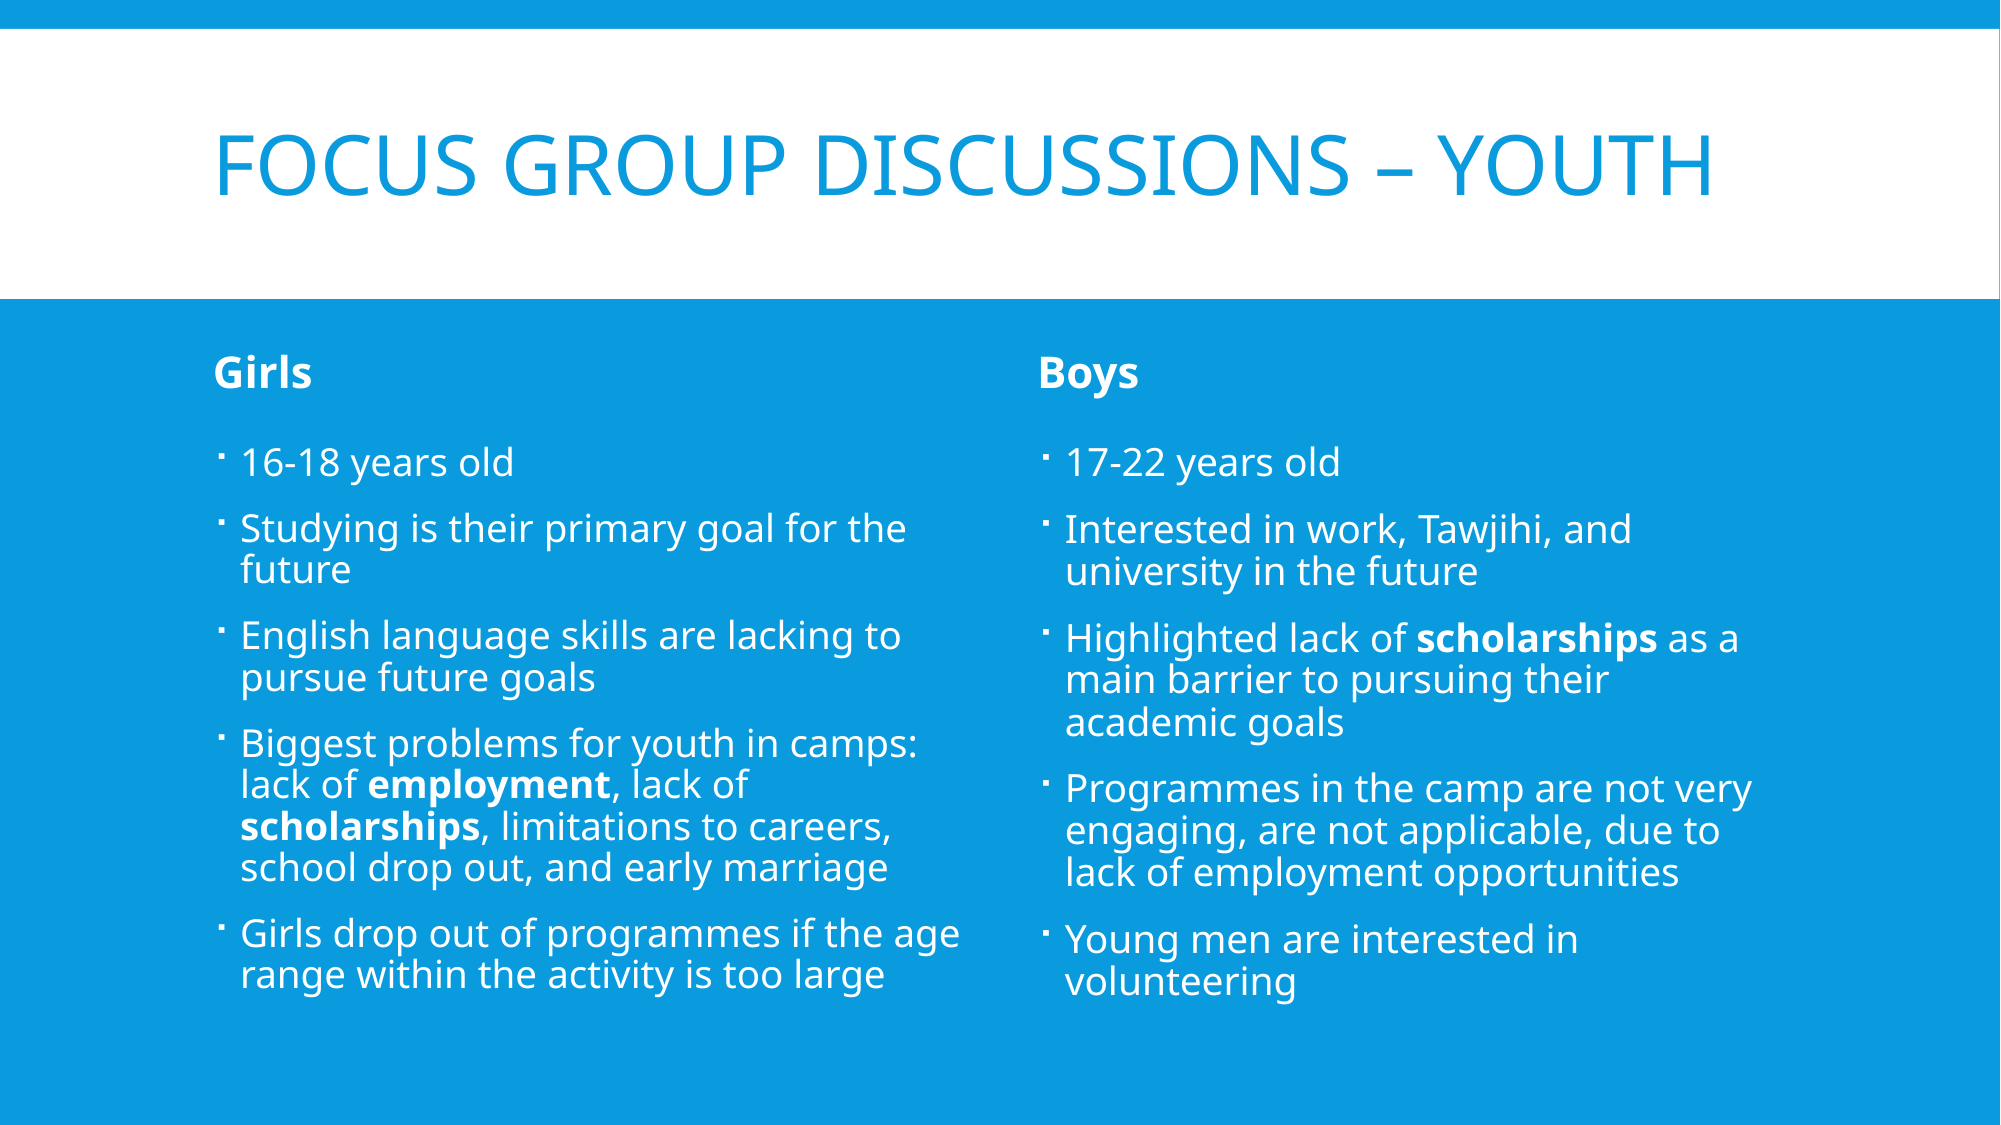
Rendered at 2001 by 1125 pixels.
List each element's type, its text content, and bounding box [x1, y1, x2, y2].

list 17-22 years old Interested in work, Tawjihi, and university in the future Highlighted lack of scholarships as a main barrier to pursuing their academic goals Programmes in the camp are not very engaging, are not applicable, due to lack of employment opportunities Young men are interested in volunteering [1022, 435, 1803, 1021]
list 16-18 years old Studying is their primary goal for the future English language skills are lacking to pursue future goals Biggest problems for youth in camps: lack of employment, lack of scholarships, limitations to careers, school drop out, and early marriage Girls drop out of programmes if the age range within the activity is too large [198, 435, 978, 1021]
list Boys [1022, 313, 1803, 435]
list Girls [198, 313, 978, 435]
title Focus Group discussions – youth [197, 46, 1803, 295]
